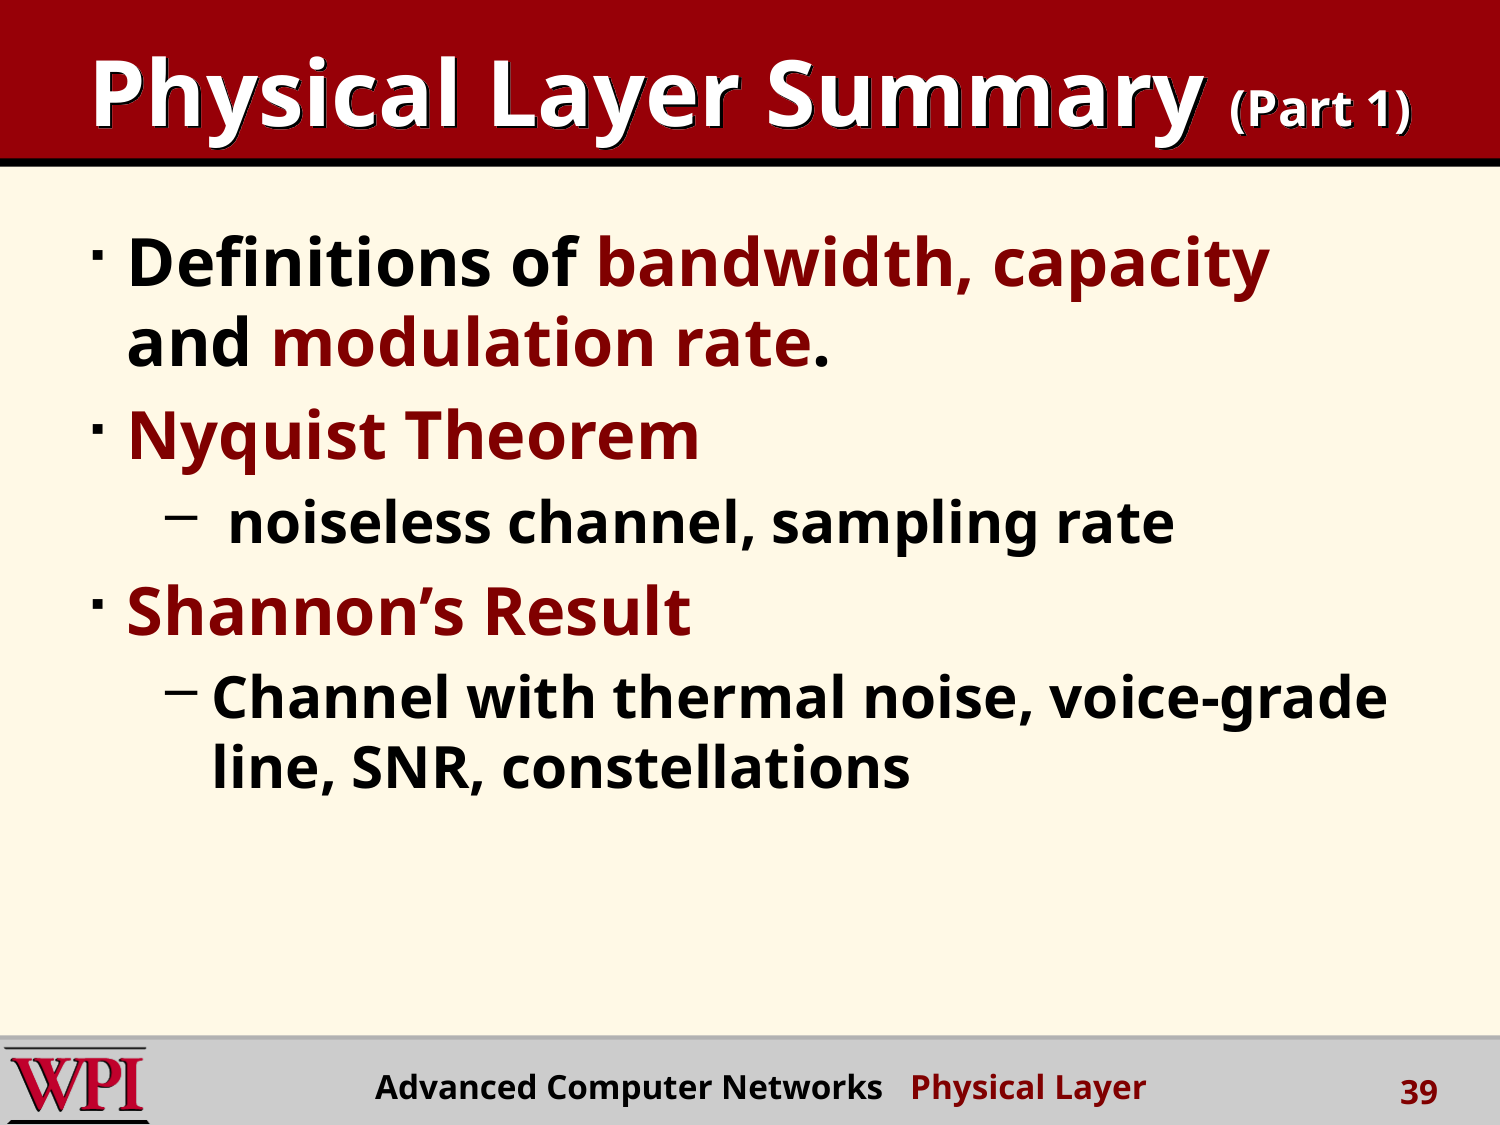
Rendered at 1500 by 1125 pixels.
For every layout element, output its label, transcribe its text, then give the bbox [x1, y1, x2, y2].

list Definitions of bandwidth, capacity and modulation rate. Nyquist Theorem noiseless channel, sampling rate Shannon’s Result Channel with thermal noise, voice-grade line, SNR, constellations [74, 212, 1426, 1001]
footer Advanced Computer Networks Physical Layer [210, 1058, 1304, 1107]
picture [0, 167, 1500, 1035]
picture [0, 1040, 1500, 1125]
title Physical Layer Summary (Part 1) [29, 18, 1471, 150]
slide_number 39 [1344, 1063, 1495, 1102]
picture [0, 0, 1500, 158]
